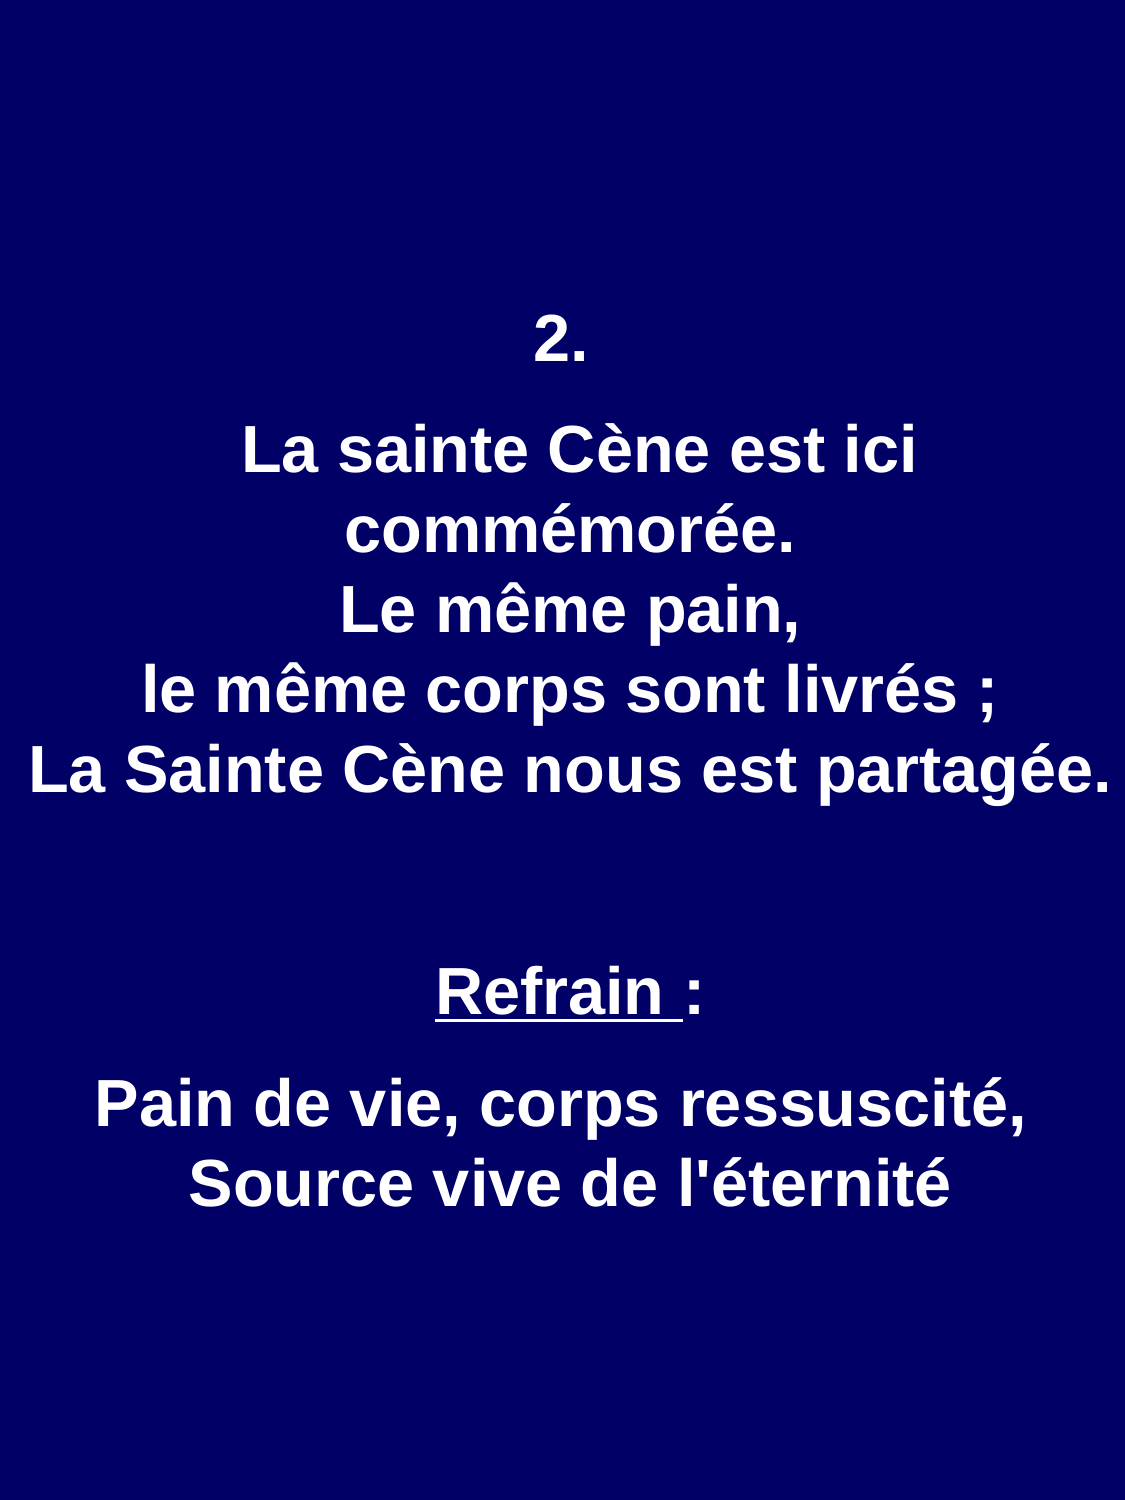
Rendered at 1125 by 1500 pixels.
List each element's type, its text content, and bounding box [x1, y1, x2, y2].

text_box 2. La sainte Cène est ici commémorée. Le même pain, le même corps sont livrés ; La Sainte Cène nous est partagée. Refrain : Pain de vie, corps ressuscité, Source vive de l'éternité [11, 127, 1125, 1228]
